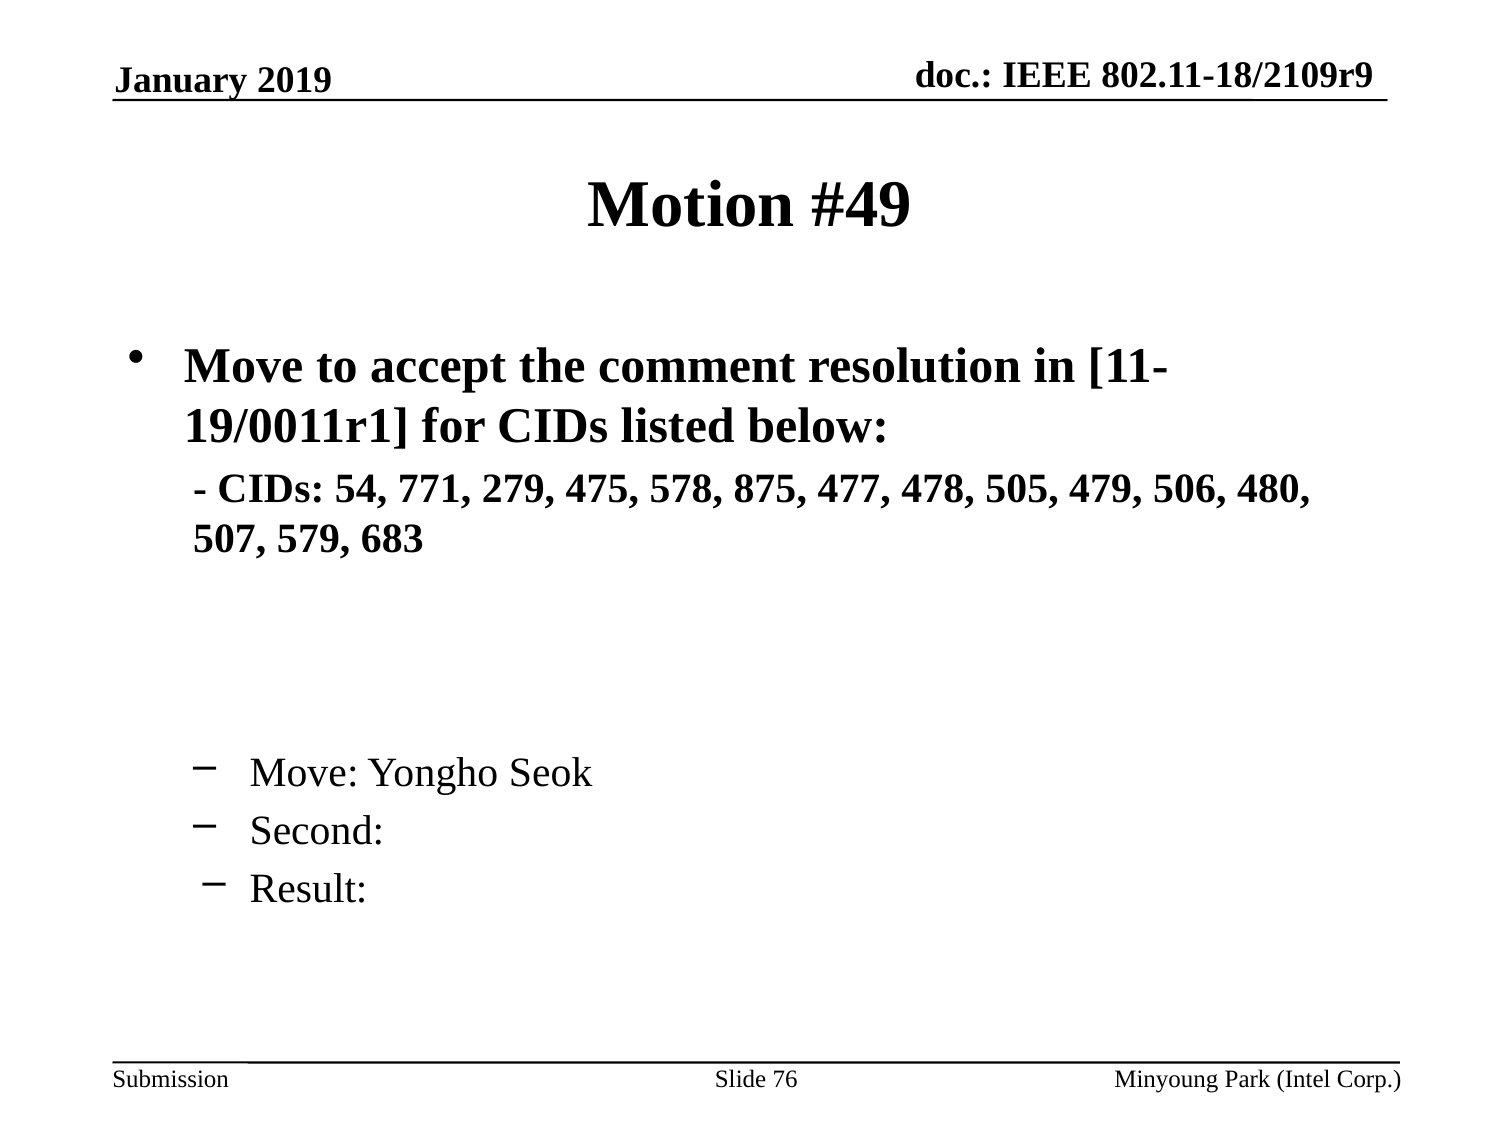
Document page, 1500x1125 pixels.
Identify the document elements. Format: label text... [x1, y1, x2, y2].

slide_number Slide 76 [712, 1061, 800, 1093]
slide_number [114, 54, 335, 101]
title Motion #49 [112, 112, 1388, 288]
list Move to accept the comment resolution in [11-19/0011r1] for CIDs listed below: - CIDs: 54, 771, 279, 475, 578, 875, 477, 478, 505, 479, 506, 480, 507, 579, 683 Move: Yongho Seok Second: Result: [112, 324, 1388, 1000]
footer Minyoung Park (Intel Corp.) [949, 1061, 1402, 1093]
